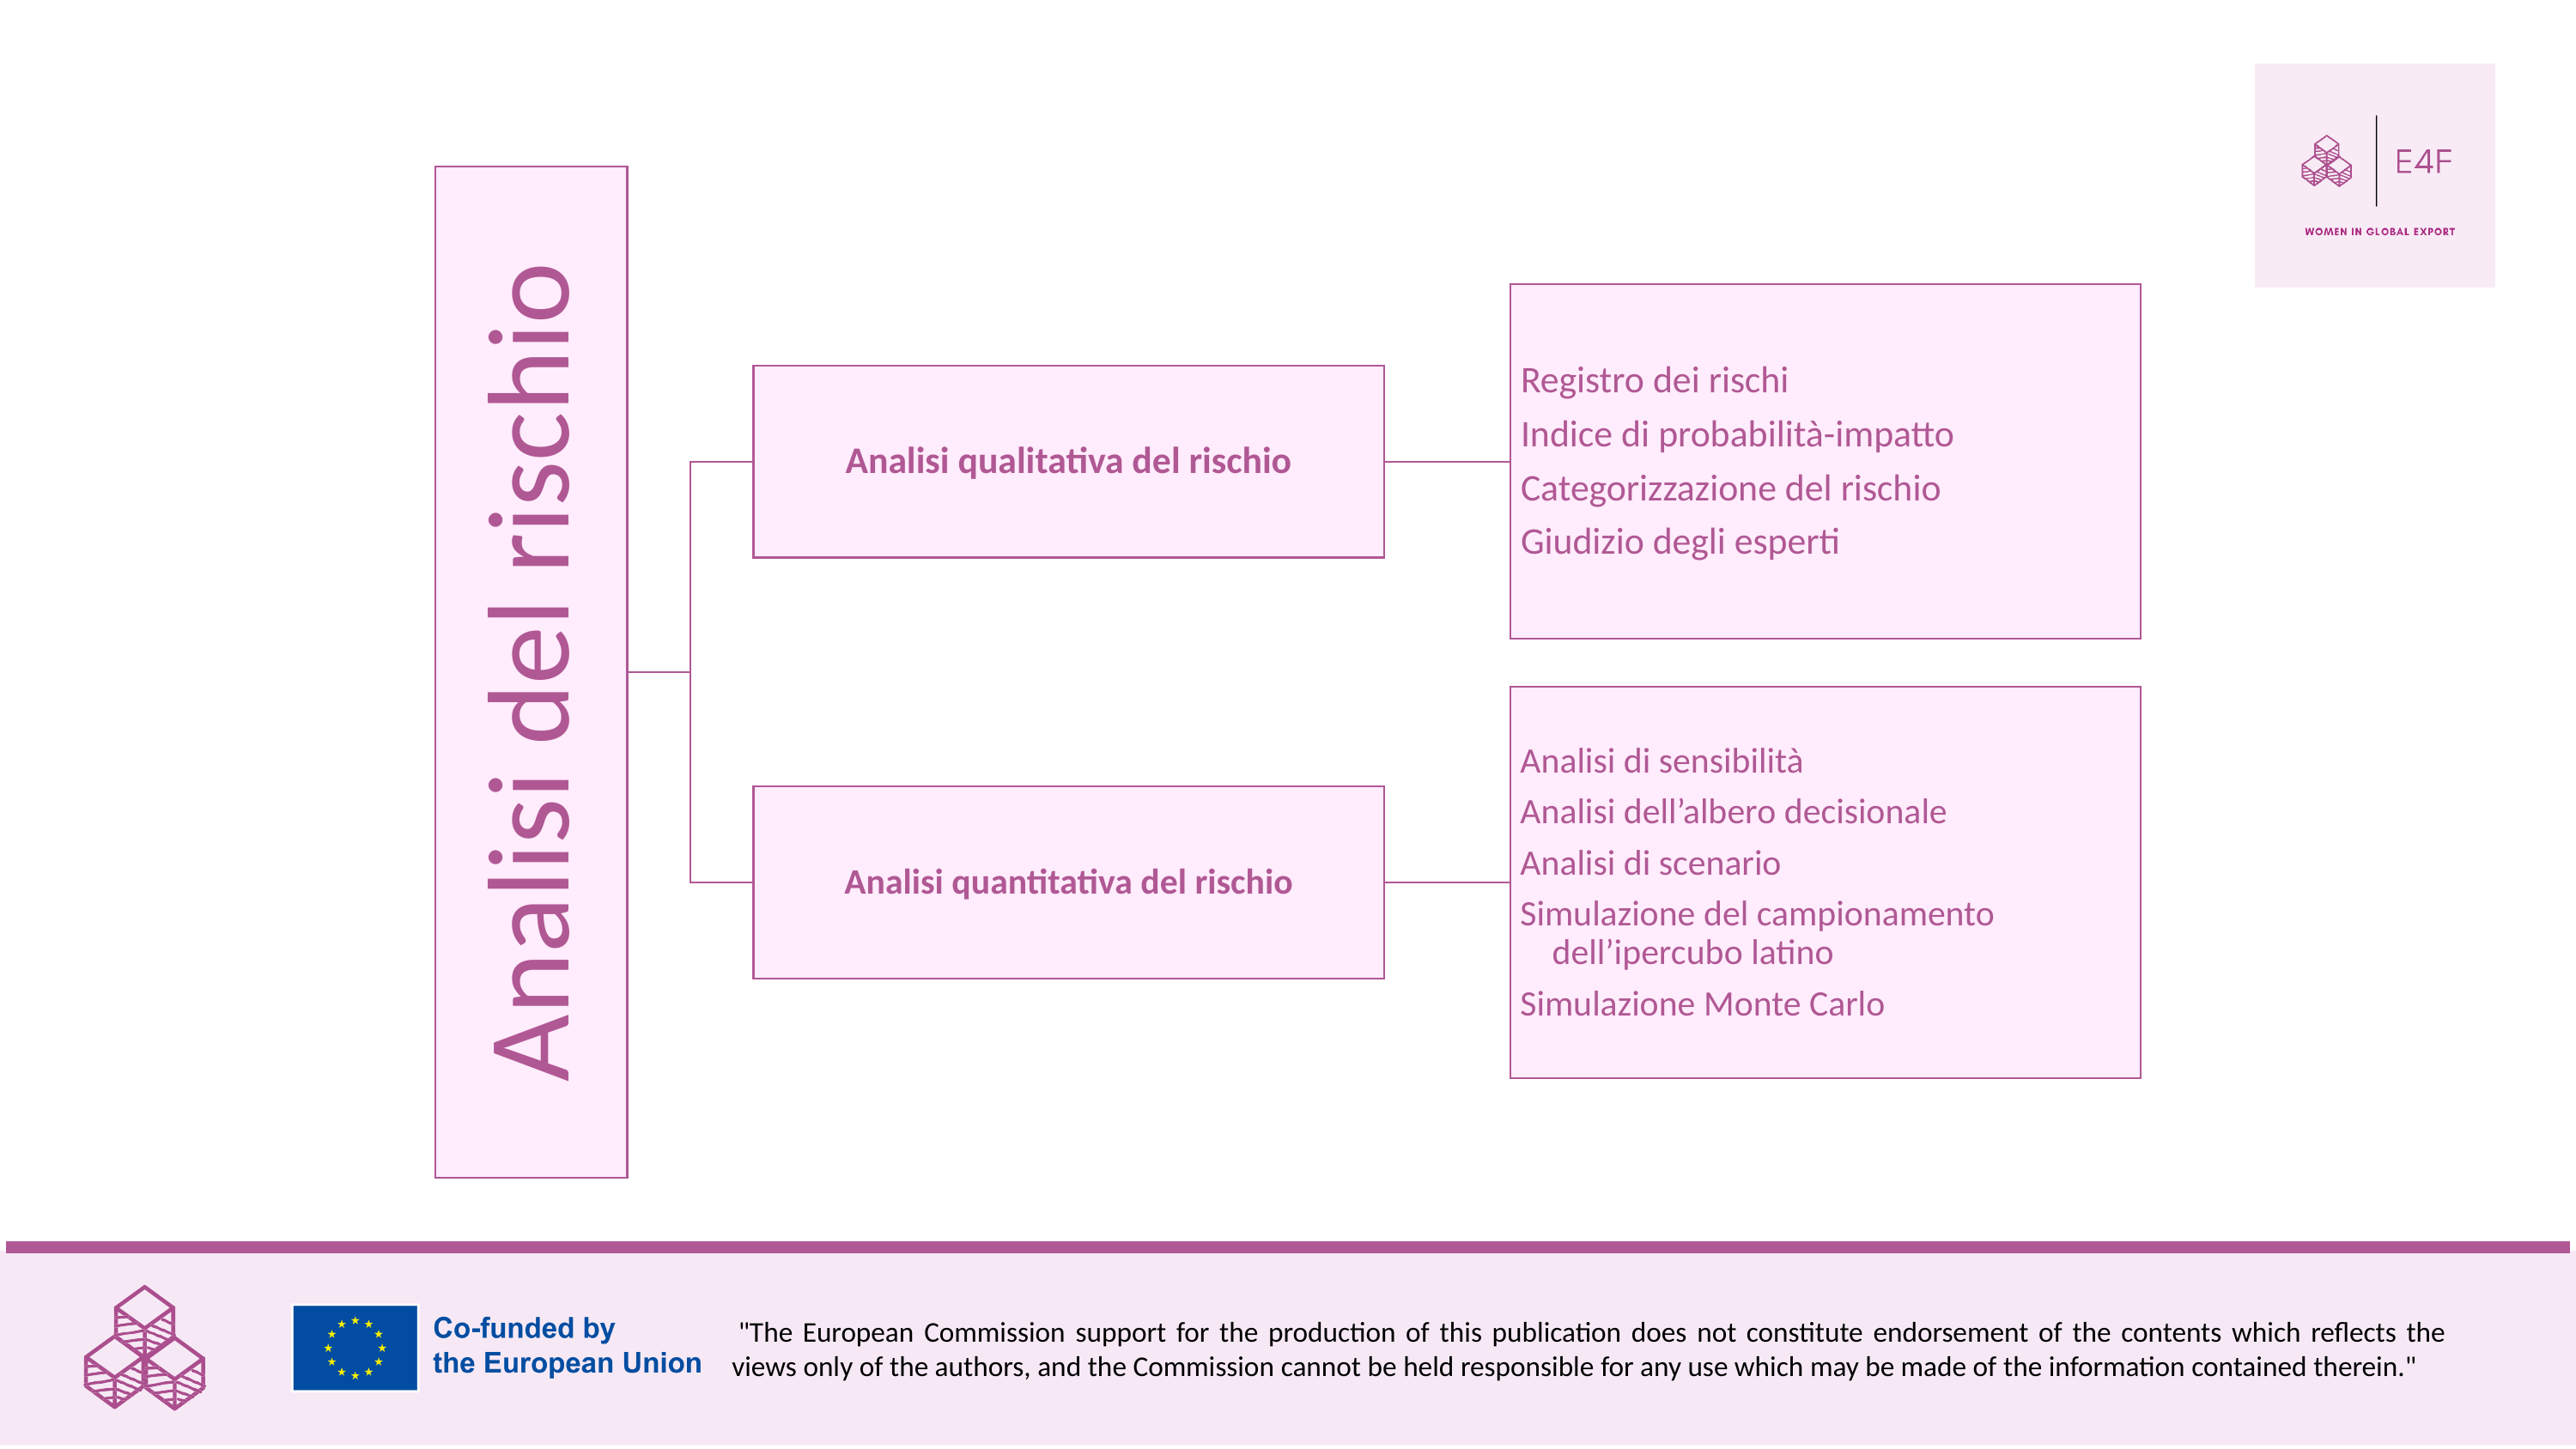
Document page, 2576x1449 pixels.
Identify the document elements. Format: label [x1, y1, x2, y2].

picture [83, 1364, 206, 1403]
picture [2254, 64, 2495, 166]
picture [288, 1300, 732, 1396]
picture [113, 1315, 176, 1351]
text_box [80, 166, 2496, 1179]
picture [161, 1341, 176, 1351]
